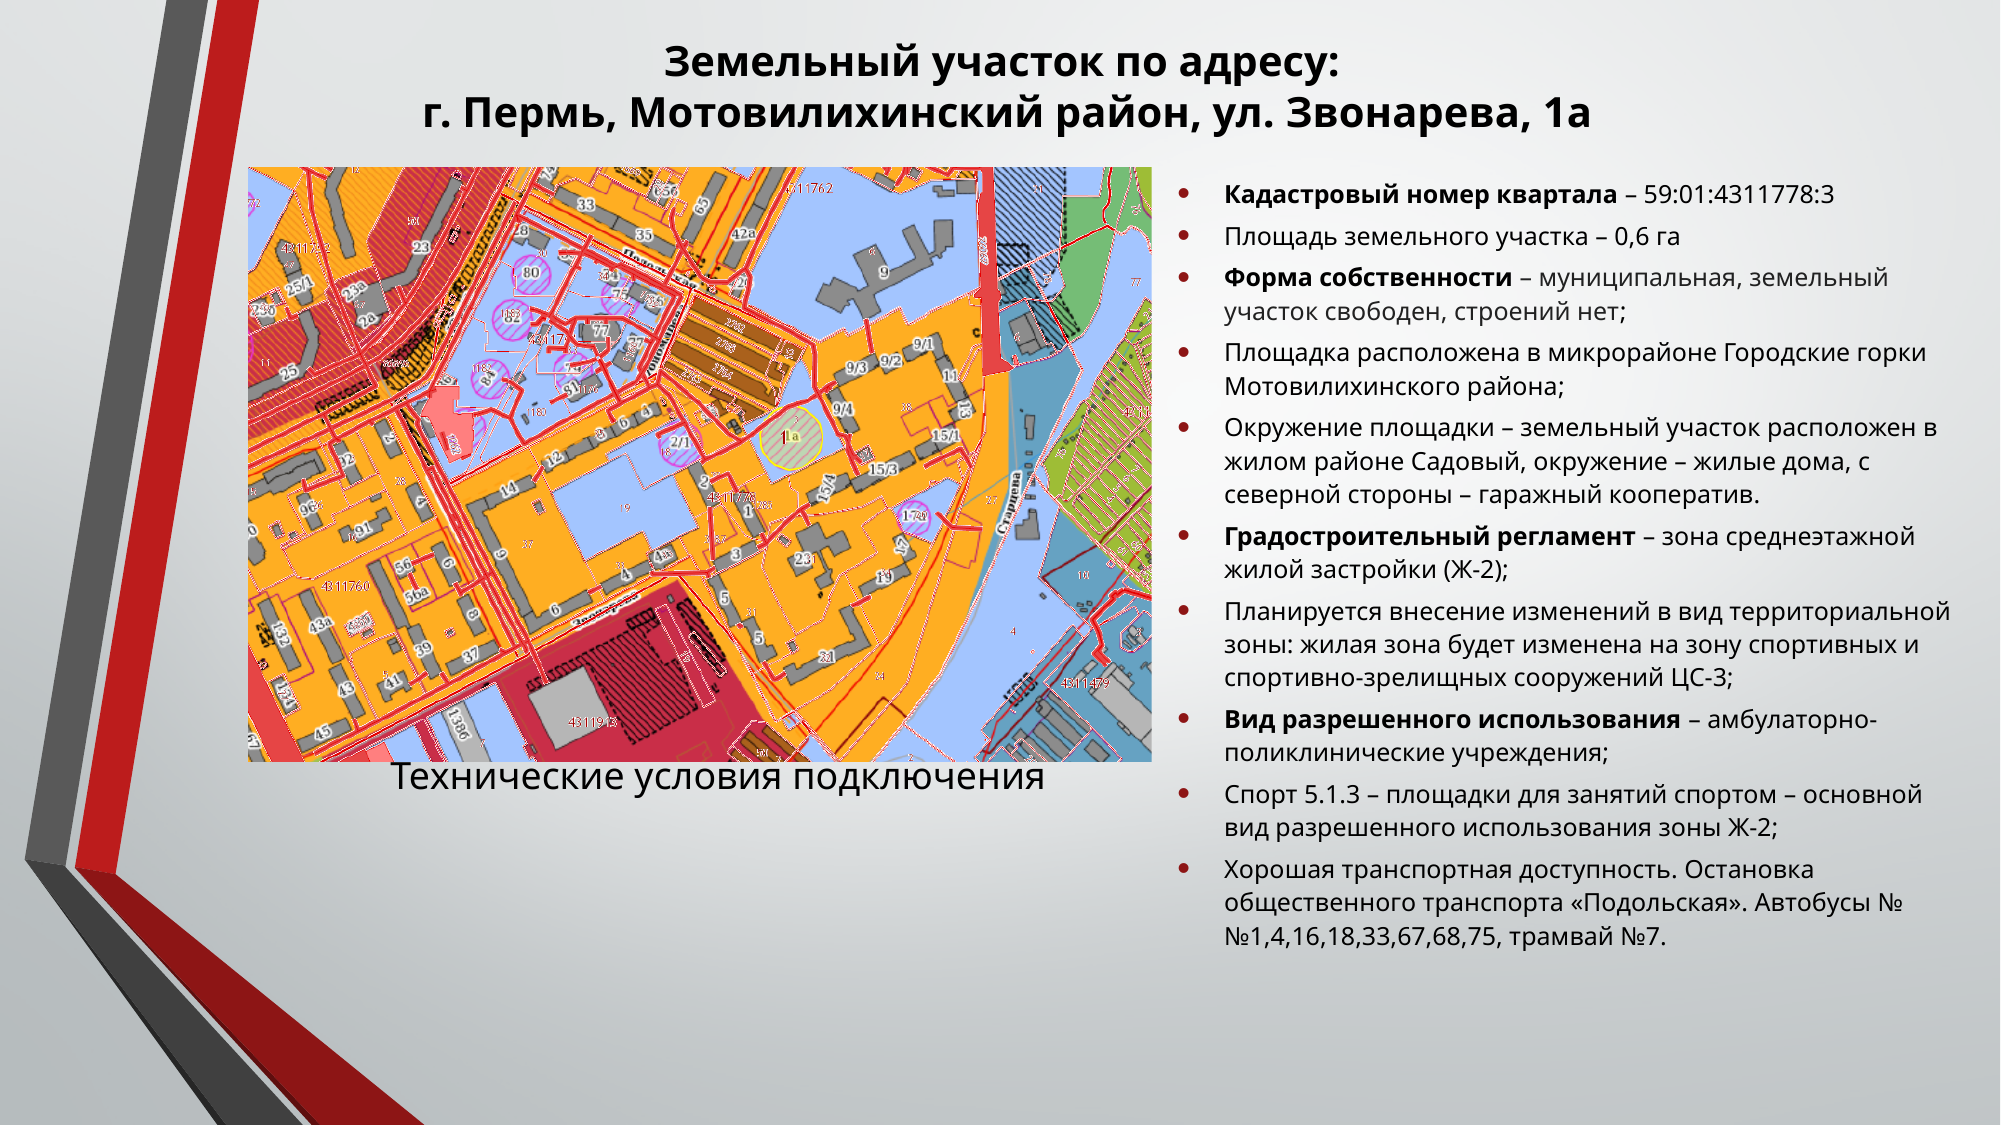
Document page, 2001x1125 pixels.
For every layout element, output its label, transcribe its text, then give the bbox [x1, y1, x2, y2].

text_box Технические условия подключения [375, 762, 1090, 805]
picture [247, 167, 1152, 762]
title Земельный участок по адресу: г. Пермь, Мотовилихинский район, ул. Звонарева, 1а [112, 21, 1903, 150]
list Кадастровый номер квартала – 59:01:4311778:3 Площадь земельного участка – 0,6 га Форма собственности – муниципальная, земельный участок свободен, строений нет; Площадка расположена в микрорайоне Городские горки Мотовилихинского района; Окружение площадки – земельный участок расположен в жилом районе Садовый, окружение – жилые дома, с северной стороны – гаражный кооператив. Градостроительный регламент – зона среднеэтажной жилой застройки (Ж-2); Планируется внесение изменений в вид территориальной зоны: жилая зона будет изменена на зону спортивных и спортивно-зрелищных сооружений ЦС-3; Вид разрешенного использования – амбулаторно-поликлинические учреждения; Спорт 5.1.3 – площадки для занятий спортом – основной вид разрешенного использования зоны Ж-2; Хорошая транспортная доступность. Остановка общественного транспорта «Подольская». Автобусы №№1,4,16,18,33,67,68,75, трамвай №7. [1162, 168, 1975, 990]
